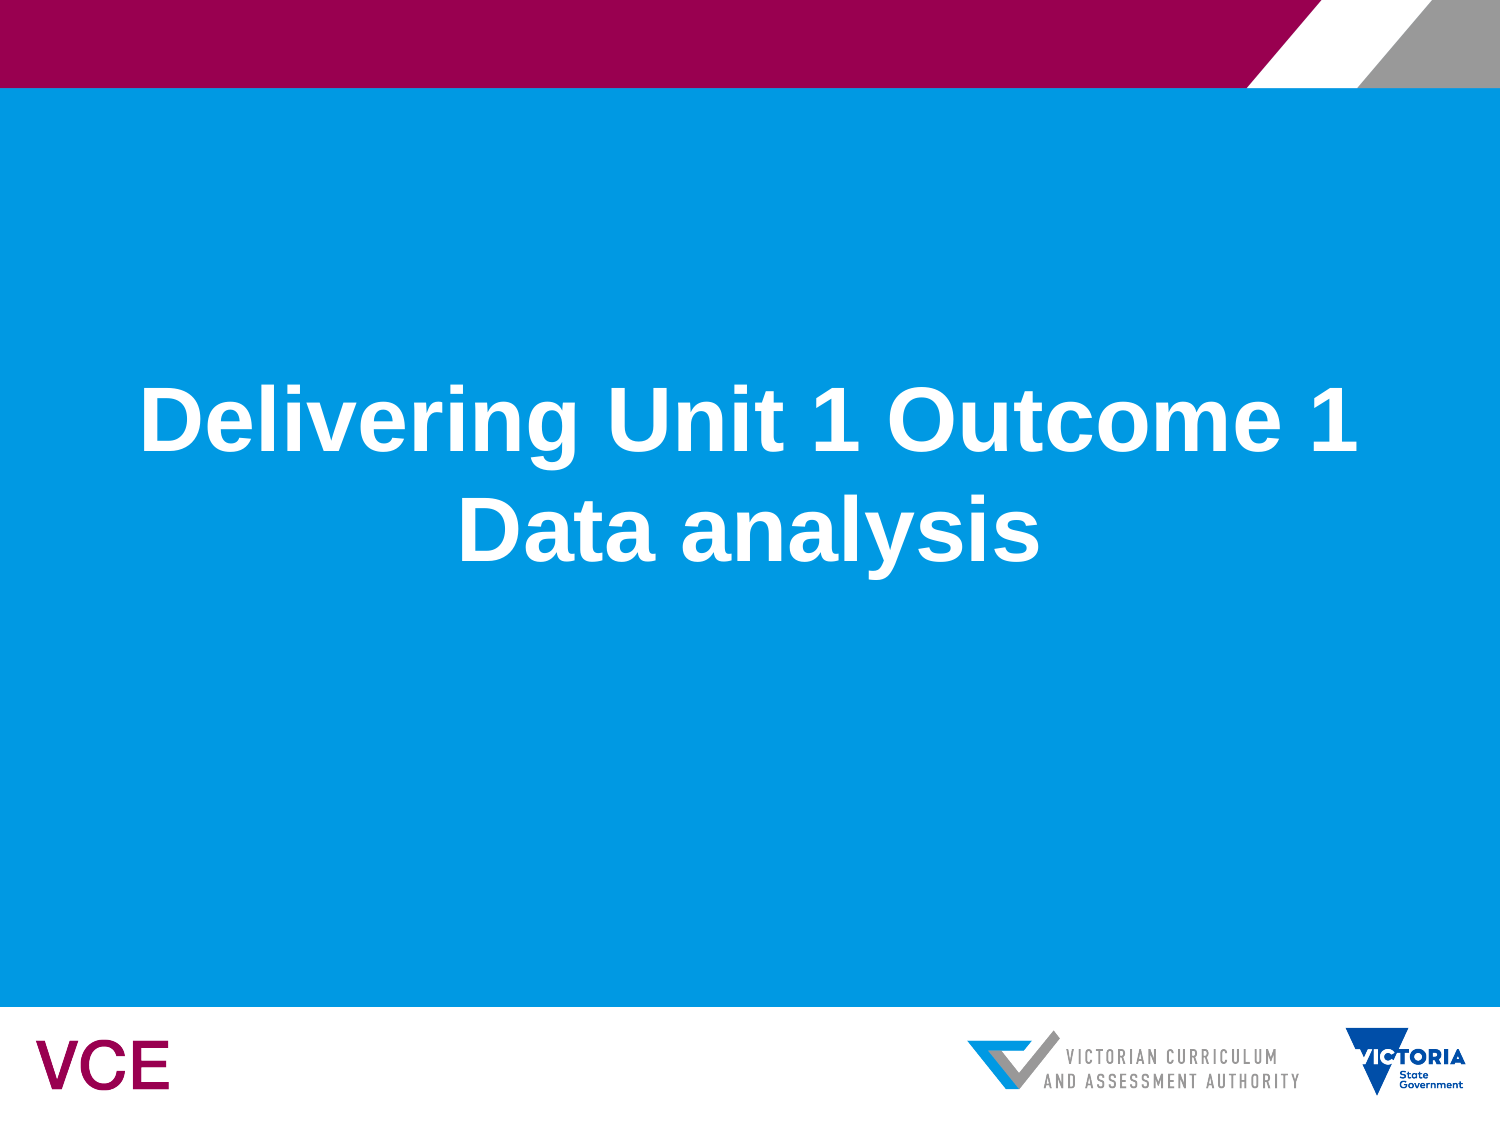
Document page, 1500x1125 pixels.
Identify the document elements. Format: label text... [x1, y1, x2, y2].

title Delivering Unit 1 Outcome 1 Data analysis [0, 349, 1500, 591]
picture [0, 0, 1500, 88]
picture [0, 1008, 1500, 1125]
